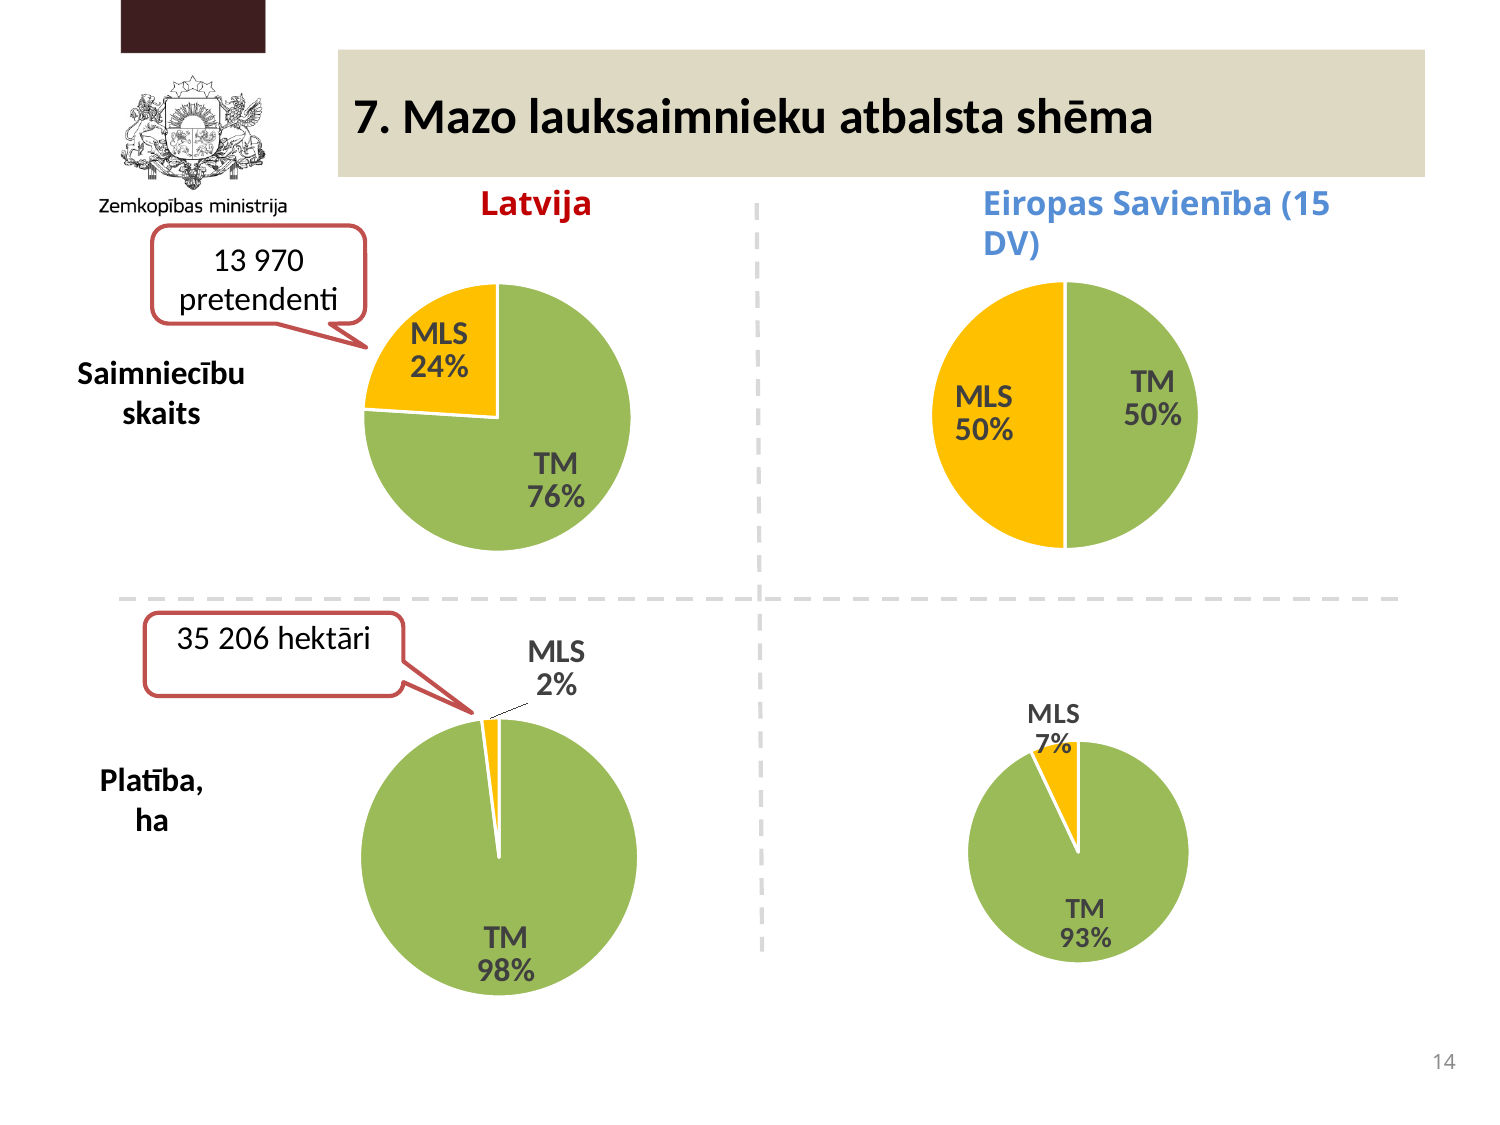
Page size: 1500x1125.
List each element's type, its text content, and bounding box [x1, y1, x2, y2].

text_box Platība, ha [74, 750, 124, 846]
text_box Saimniecību skaits [61, 344, 224, 439]
picture [48, 0, 338, 321]
text_box 7. Mazo lauksaimnieku atbalsta shēma [338, 49, 1425, 177]
text_box Latvija [465, 177, 615, 230]
text_box Eiropas Savienība (15 DV) [967, 177, 1400, 270]
text_box 13 970 pretendenti [150, 223, 368, 326]
slide_number 14 [1400, 1037, 1471, 1088]
chart [129, 241, 1401, 1038]
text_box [756, 202, 763, 536]
